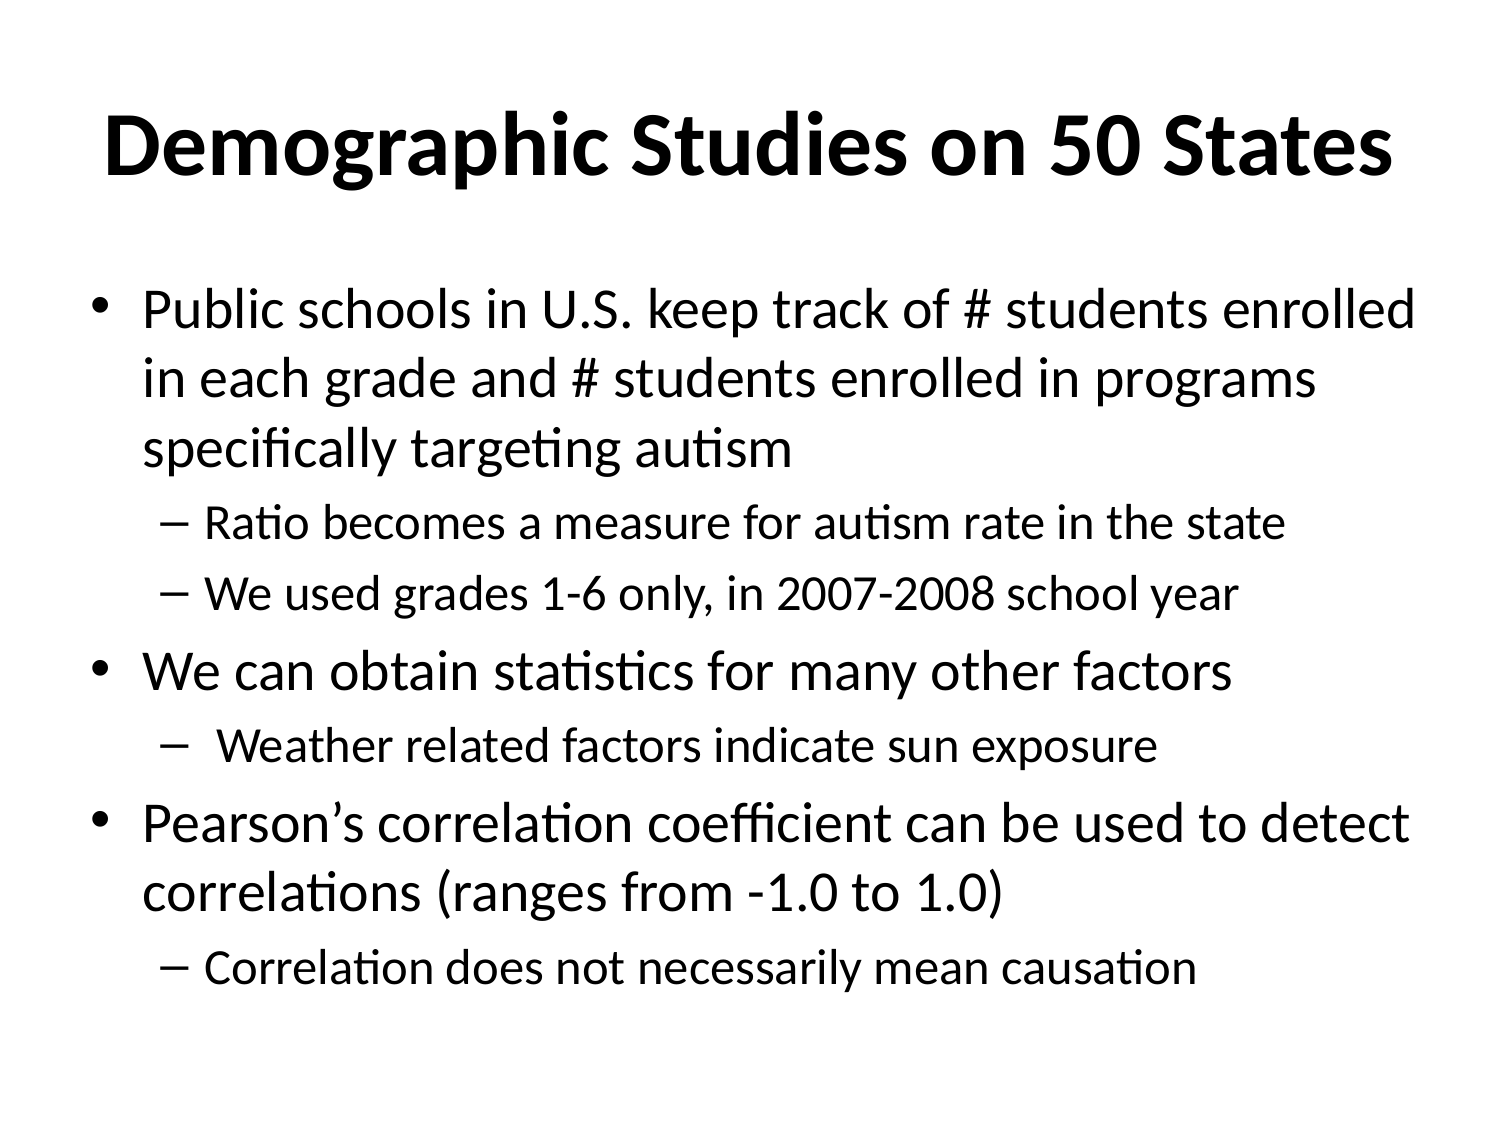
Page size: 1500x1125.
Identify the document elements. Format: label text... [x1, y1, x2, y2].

title Demographic Studies on 50 States [75, 45, 1425, 233]
list Public schools in U.S. keep track of # students enrolled in each grade and # students enrolled in programs specifically targeting autism Ratio becomes a measure for autism rate in the state We used grades 1-6 only, in 2007-2008 school year We can obtain statistics for many other factors Weather related factors indicate sun exposure Pearson’s correlation coefficient can be used to detect correlations (ranges from -1.0 to 1.0) Correlation does not necessarily mean causation [75, 262, 1468, 1005]
